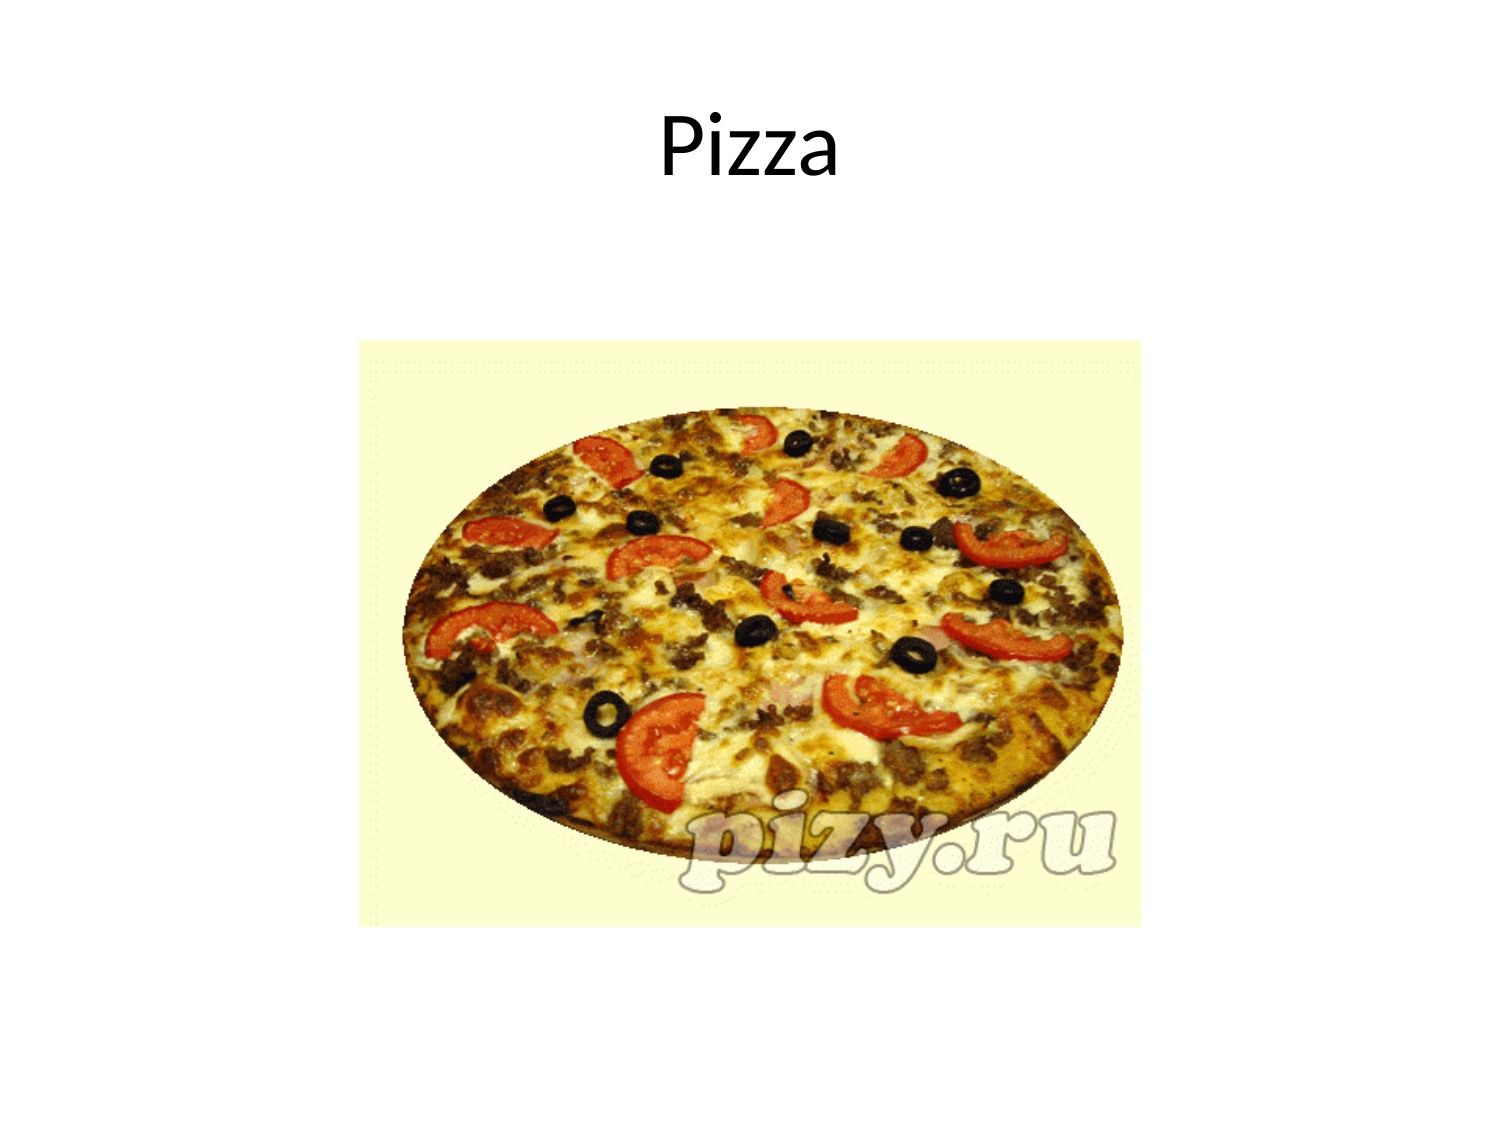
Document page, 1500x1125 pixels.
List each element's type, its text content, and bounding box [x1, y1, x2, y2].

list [359, 340, 1141, 927]
title Pizza [75, 45, 1425, 233]
